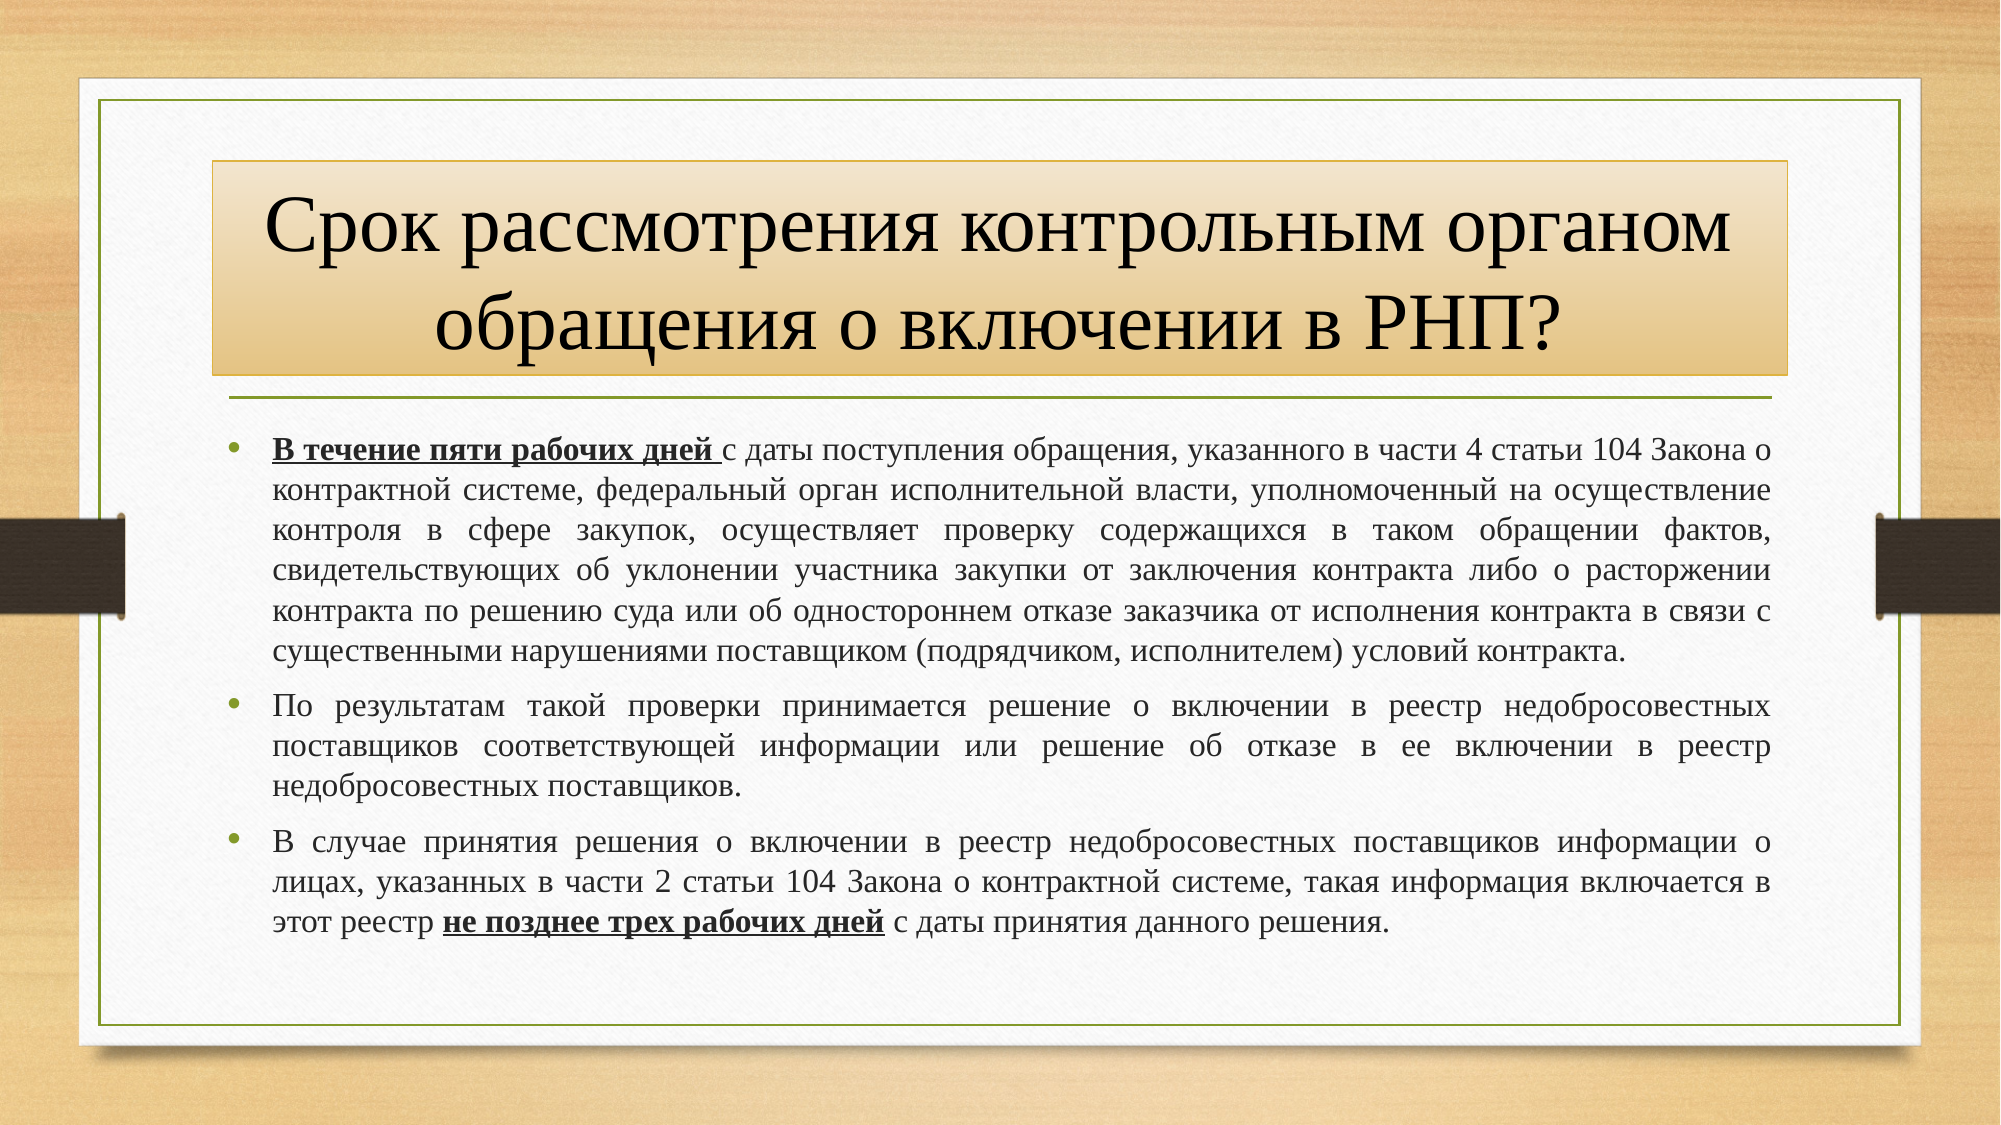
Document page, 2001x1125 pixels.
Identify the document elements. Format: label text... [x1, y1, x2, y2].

title Срок рассмотрения контрольным органом обращения о включении в РНП? [212, 160, 1788, 376]
list В течение пяти рабочих дней с даты поступления обращения, указанного в части 4 статьи 104 Закона о контрактной системе, федеральный орган исполнительной власти, уполномоченный на осуществление контроля в сфере закупок, осуществляет проверку содержащихся в таком обращении фактов, свидетельствующих об уклонении участника закупки от заключения контракта либо о расторжении контракта по решению суда или об одностороннем отказе заказчика от исполнения контракта в связи с существенными нарушениями поставщиком (подрядчиком, исполнителем) условий контракта. По результатам такой проверки принимается решение о включении в реестр недобросовестных поставщиков соответствующей информации или решение об отказе в ее включении в реестр недобросовестных поставщиков. В случае принятия решения о включении в реестр недобросовестных поставщиков информации о лицах, указанных в части 2 статьи 104 Закона о контрактной системе, такая информация включается в этот реестр не позднее трех рабочих дней с даты принятия данного решения. [212, 419, 1788, 964]
picture [0, 0, 2001, 1125]
